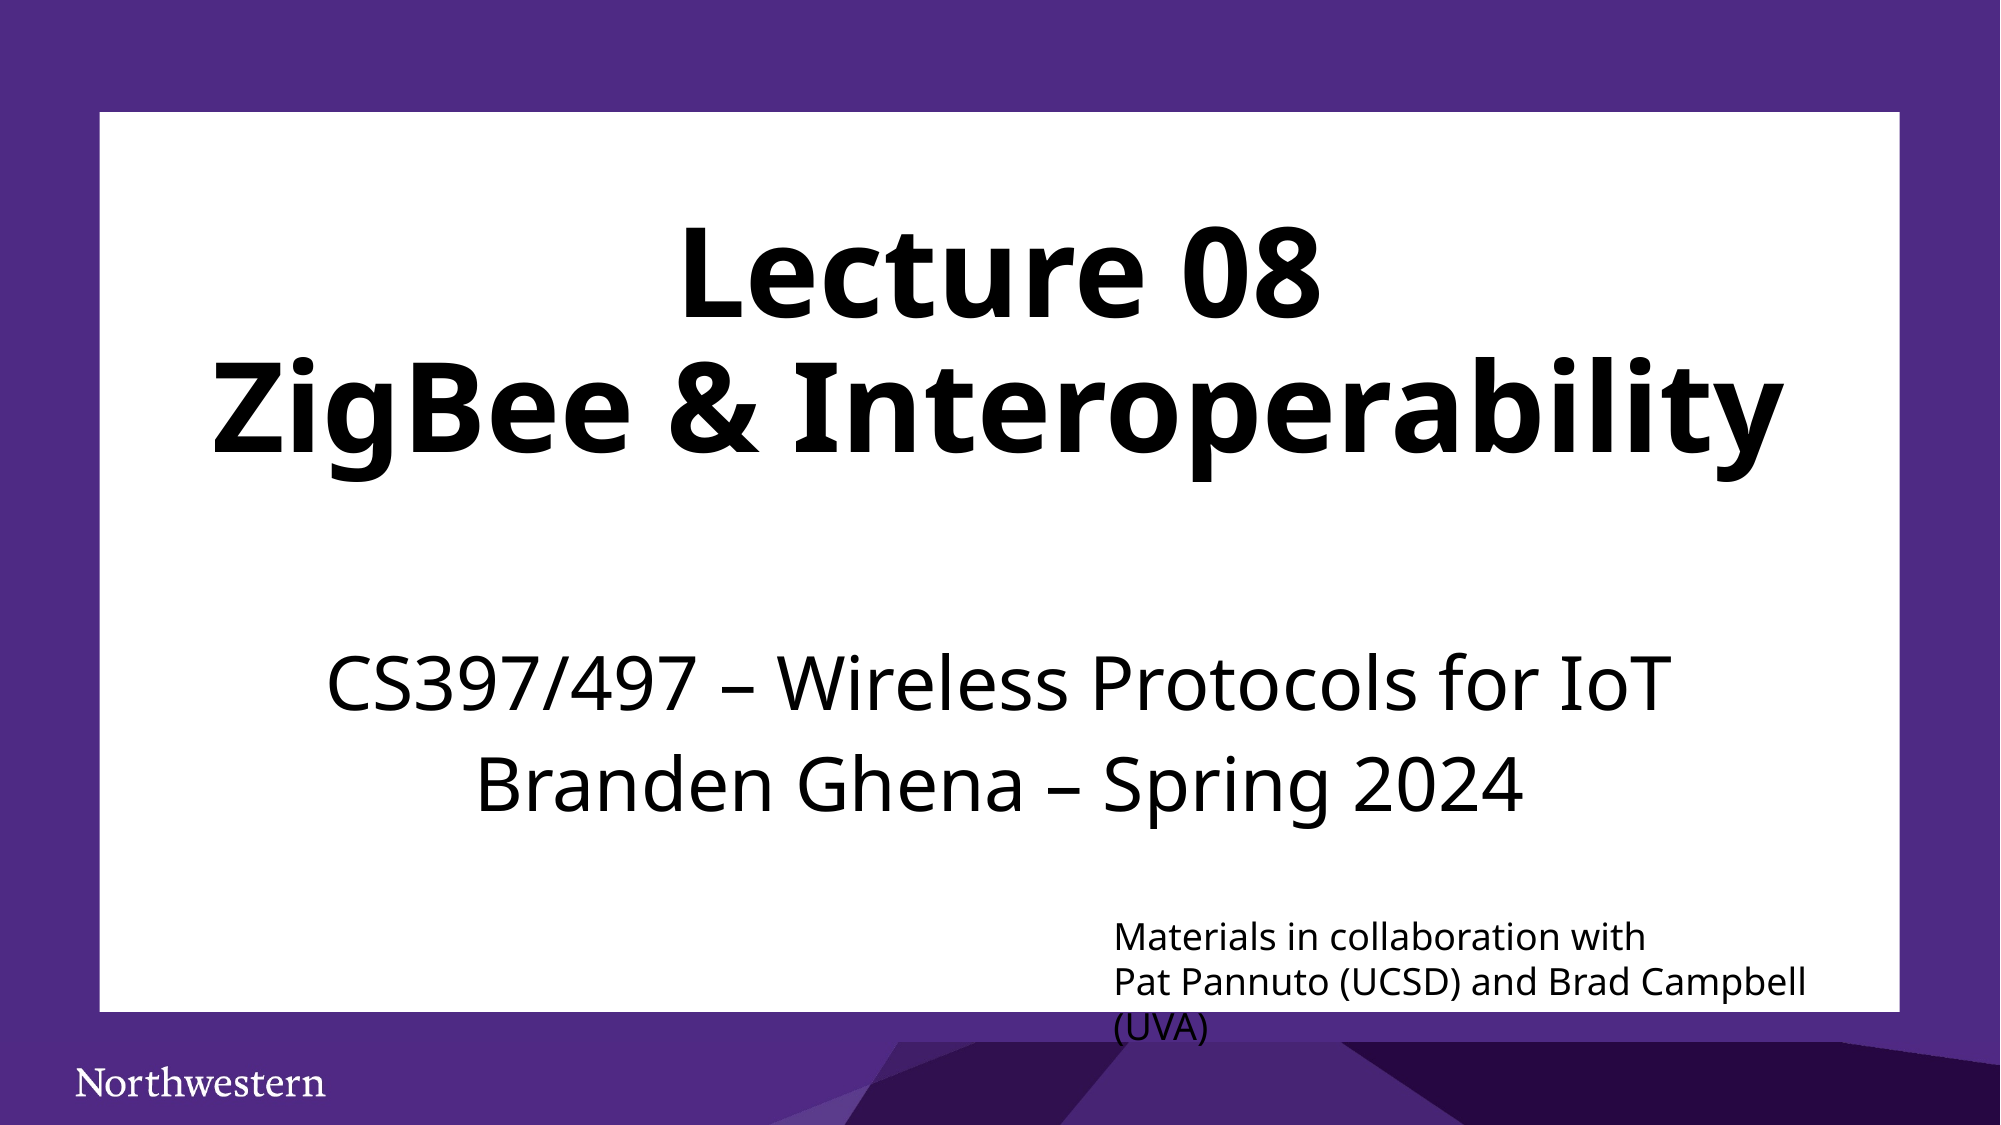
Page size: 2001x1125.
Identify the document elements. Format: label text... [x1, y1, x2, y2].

subtitle CS397/497 – Wireless Protocols for IoT Branden Ghena – Spring 2024 [99, 637, 1900, 863]
title Lecture 08 ZigBee & Interoperability [99, 112, 1900, 488]
picture [0, 1042, 2000, 1125]
text_box Materials in collaboration with Pat Pannuto (UCSD) and Brad Campbell (UVA) [1098, 905, 1900, 1056]
